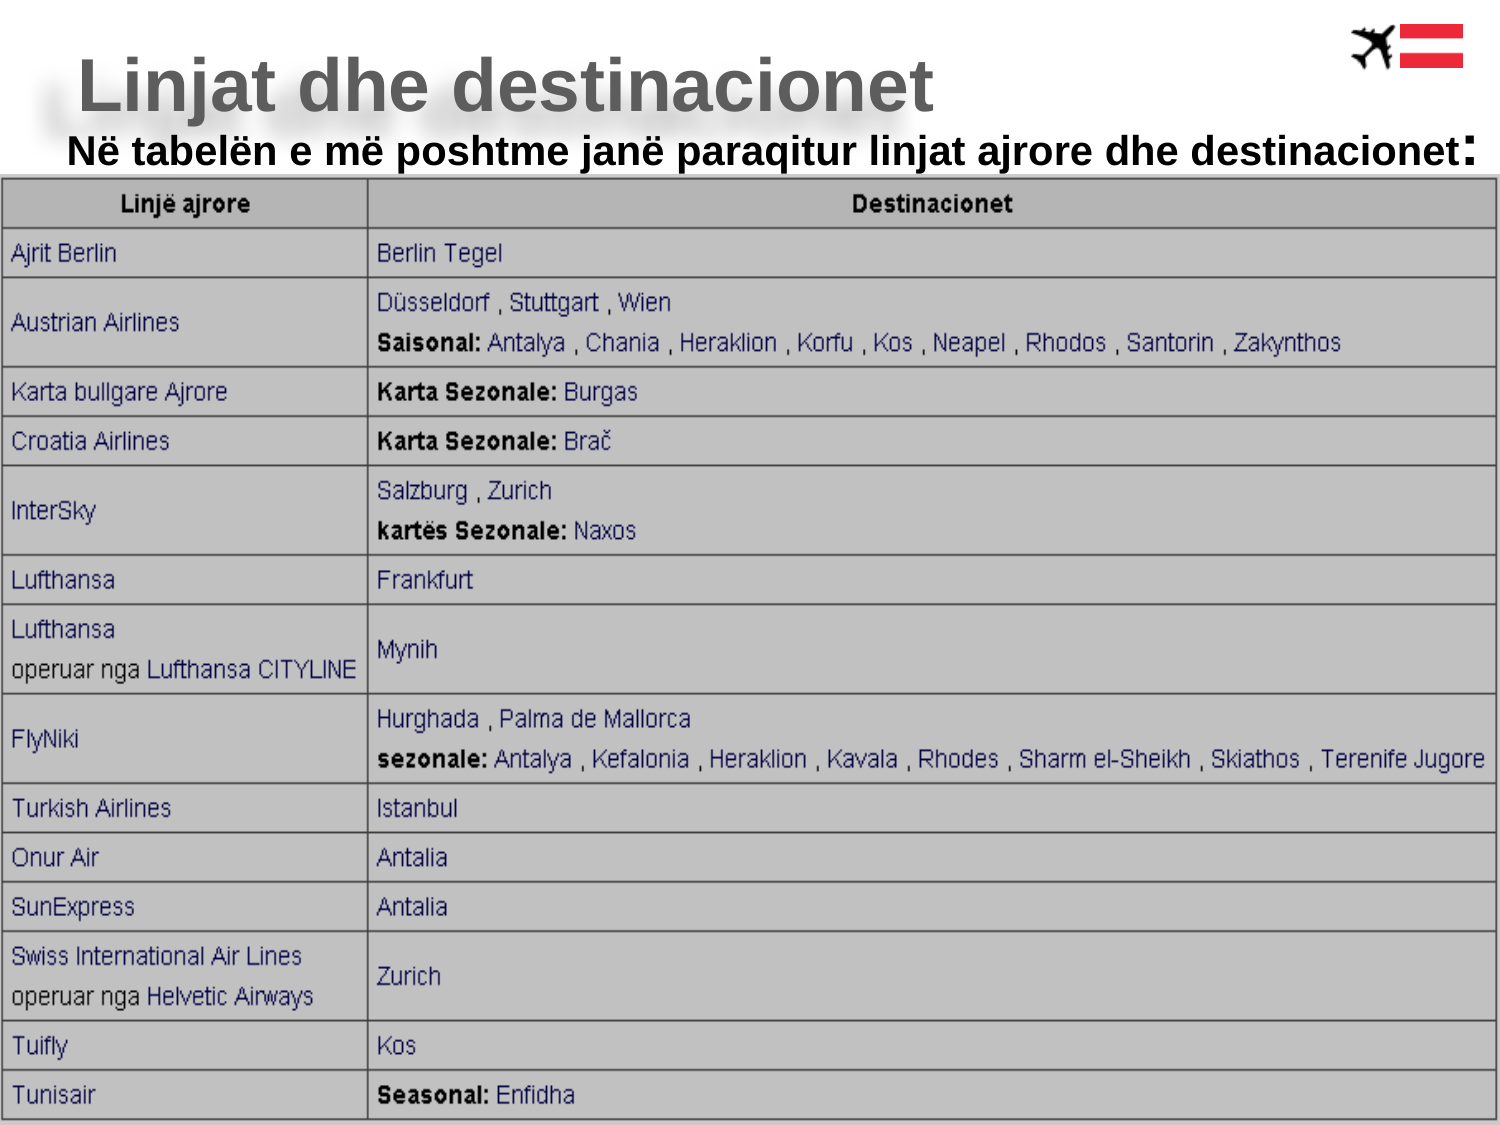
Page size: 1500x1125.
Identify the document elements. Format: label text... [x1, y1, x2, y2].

picture [0, 174, 1500, 1125]
text_box Në tabelën e më poshtme janë paraqitur linjat ajrore dhe destinacionet: [51, 99, 1495, 174]
title Linjat dhe destinacionet [62, 0, 1413, 99]
picture [1399, 24, 1463, 68]
picture [1349, 24, 1398, 73]
